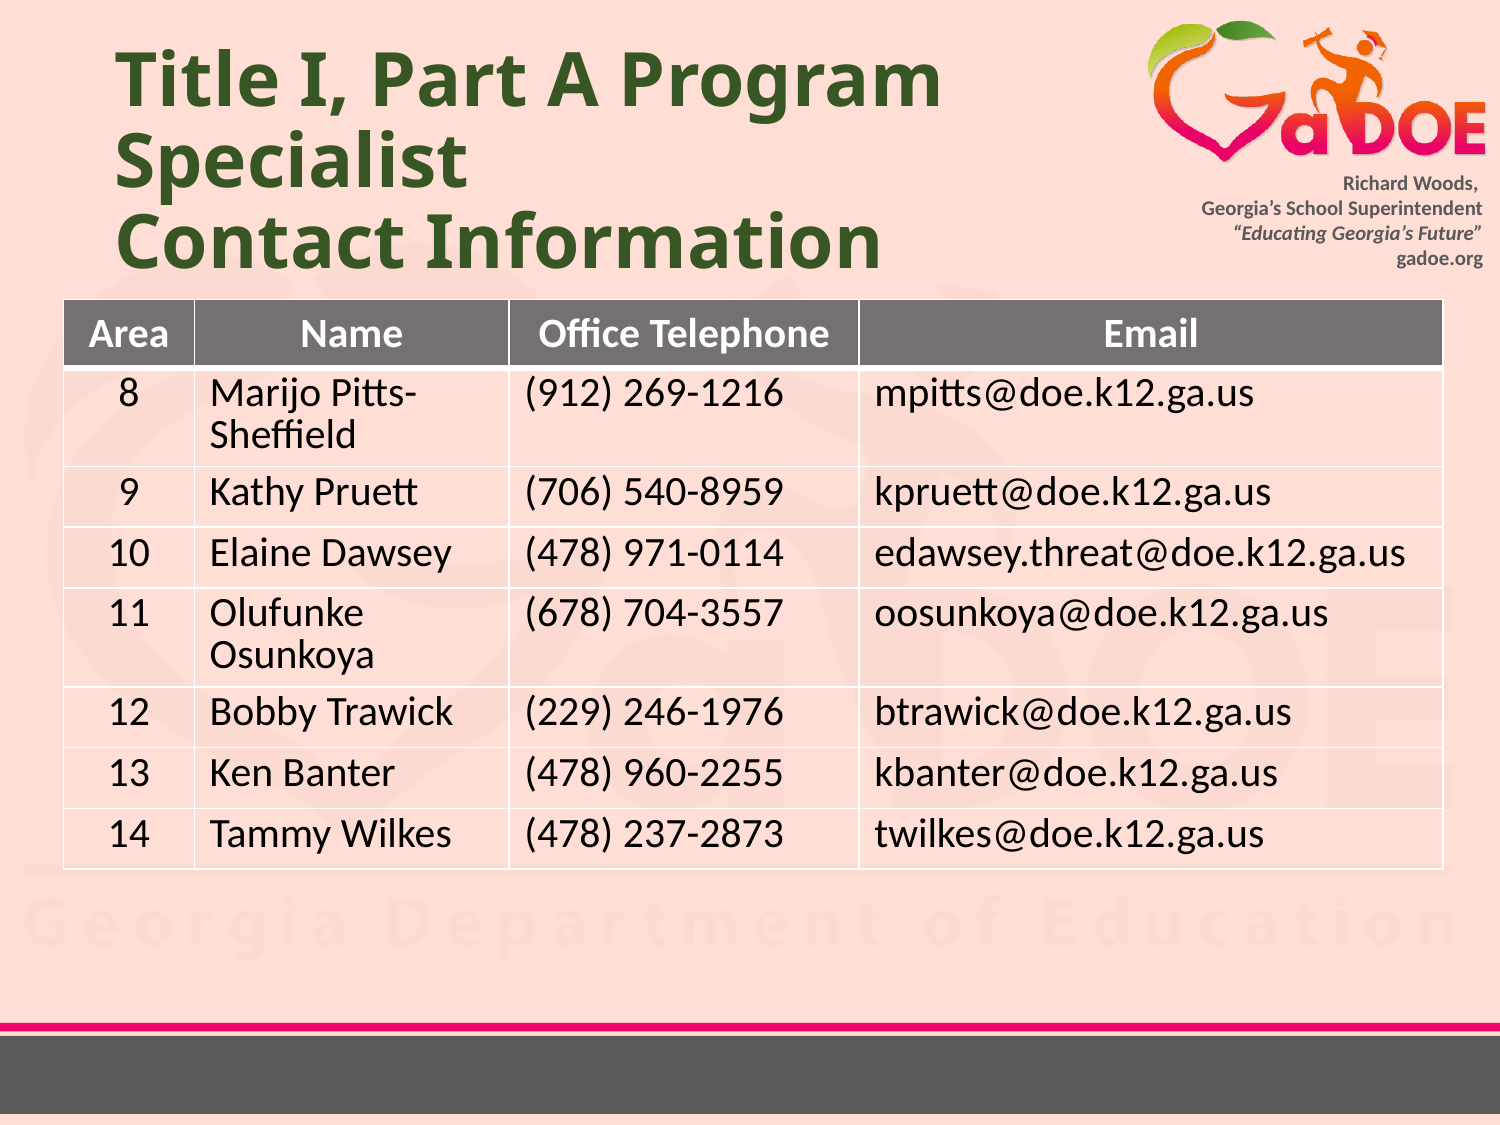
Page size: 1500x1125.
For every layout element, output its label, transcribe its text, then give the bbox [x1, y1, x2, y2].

table_cell Bobby Trawick [195, 688, 508, 747]
table_cell (478) 237-2873 [510, 809, 858, 868]
table_cell (706) 540-8959 [510, 467, 858, 526]
table_cell (478) 960-2255 [510, 748, 858, 808]
table_header Area [64, 300, 194, 365]
table_cell edawsey.threat@doe.k12.ga.us [860, 528, 1442, 587]
table_cell Tammy Wilkes [195, 809, 508, 868]
table_cell 14 [64, 809, 194, 868]
table_cell Marijo Pitts-Sheffield [195, 371, 508, 466]
table_cell 8 [64, 371, 194, 466]
table_cell 13 [64, 748, 194, 808]
table_cell twilkes@doe.k12.ga.us [860, 809, 1442, 868]
picture [19, 235, 1473, 980]
table_cell (478) 971-0114 [510, 528, 858, 587]
table_header Office Telephone [510, 300, 858, 365]
table_cell (678) 704-3557 [510, 589, 858, 686]
table_cell kpruett@doe.k12.ga.us [860, 467, 1442, 526]
table_cell (229) 246-1976 [510, 688, 858, 747]
table_cell Kathy Pruett [195, 467, 508, 526]
table_cell btrawick@doe.k12.ga.us [860, 688, 1442, 747]
table_cell 12 [64, 688, 194, 747]
table_header Email [860, 300, 1442, 365]
table_cell 10 [64, 528, 194, 587]
table_cell Elaine Dawsey [195, 528, 508, 587]
table_cell 11 [64, 589, 194, 686]
table_cell mpitts@doe.k12.ga.us [860, 371, 1442, 466]
table_cell 9 [64, 467, 194, 526]
table_cell kbanter@doe.k12.ga.us [860, 748, 1442, 808]
title Title I, Part A Program Specialist Contact Information [99, 54, 1136, 273]
table_cell (912) 269-1216 [510, 371, 858, 466]
picture [1135, 8, 1499, 164]
table_cell Ken Banter [195, 748, 508, 808]
table_cell oosunkoya@doe.k12.ga.us [860, 589, 1442, 686]
table_cell Olufunke Osunkoya [195, 589, 508, 686]
table_header Name [195, 300, 508, 365]
